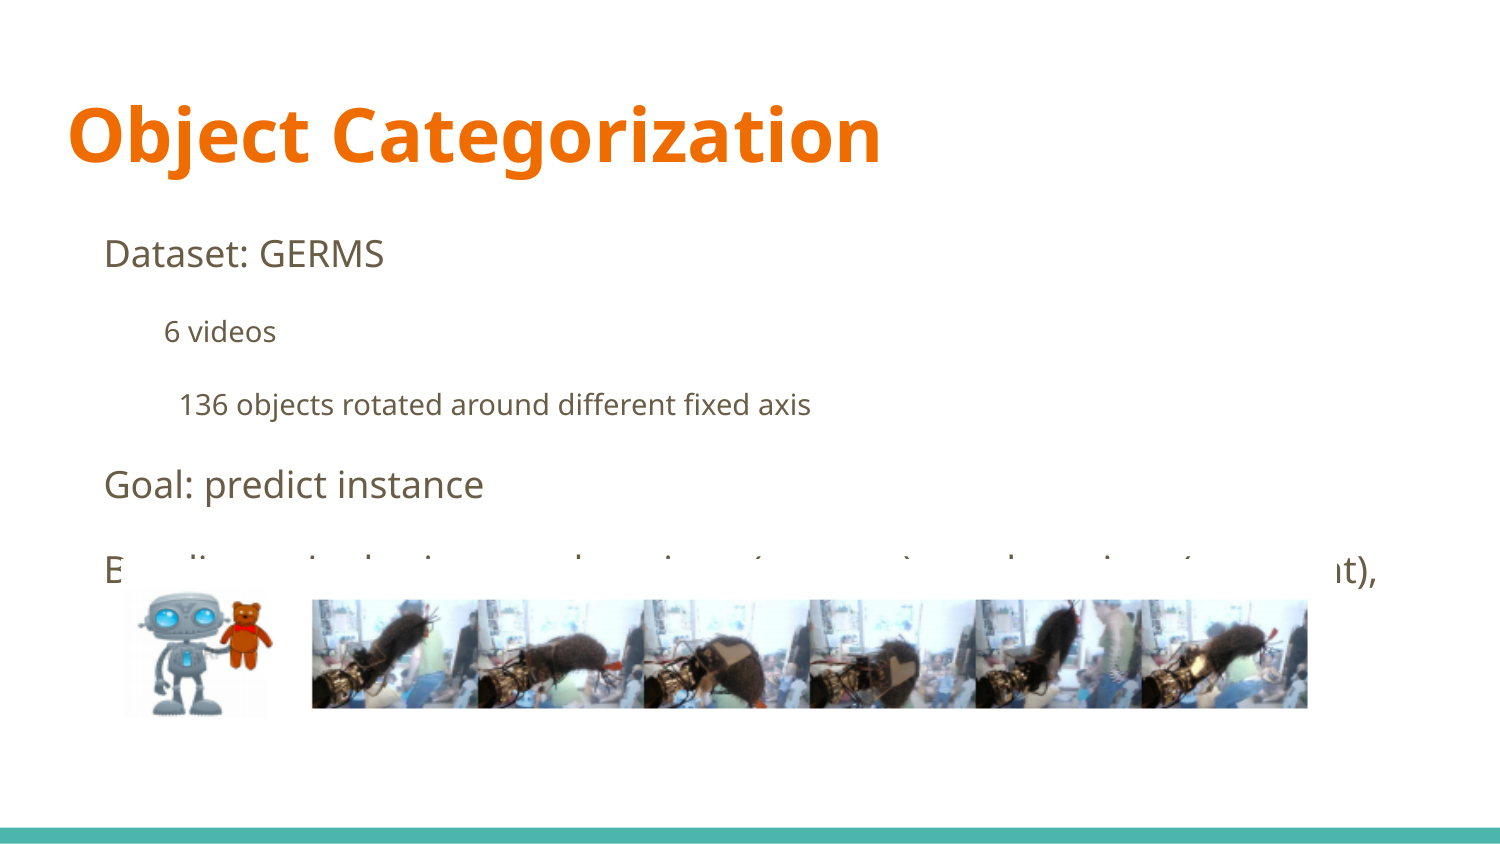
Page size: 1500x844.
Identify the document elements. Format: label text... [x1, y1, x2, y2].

list Dataset: GERMS 6 videos 136 objects rotated around different fixed axis Goal: predict instance Baselines: single view, randow views (average), random views(recurrent), transinformation, seqDP, transinformation + SeqDP [51, 207, 1449, 750]
picture [120, 559, 1337, 734]
title Object Categorization [51, 72, 1449, 189]
